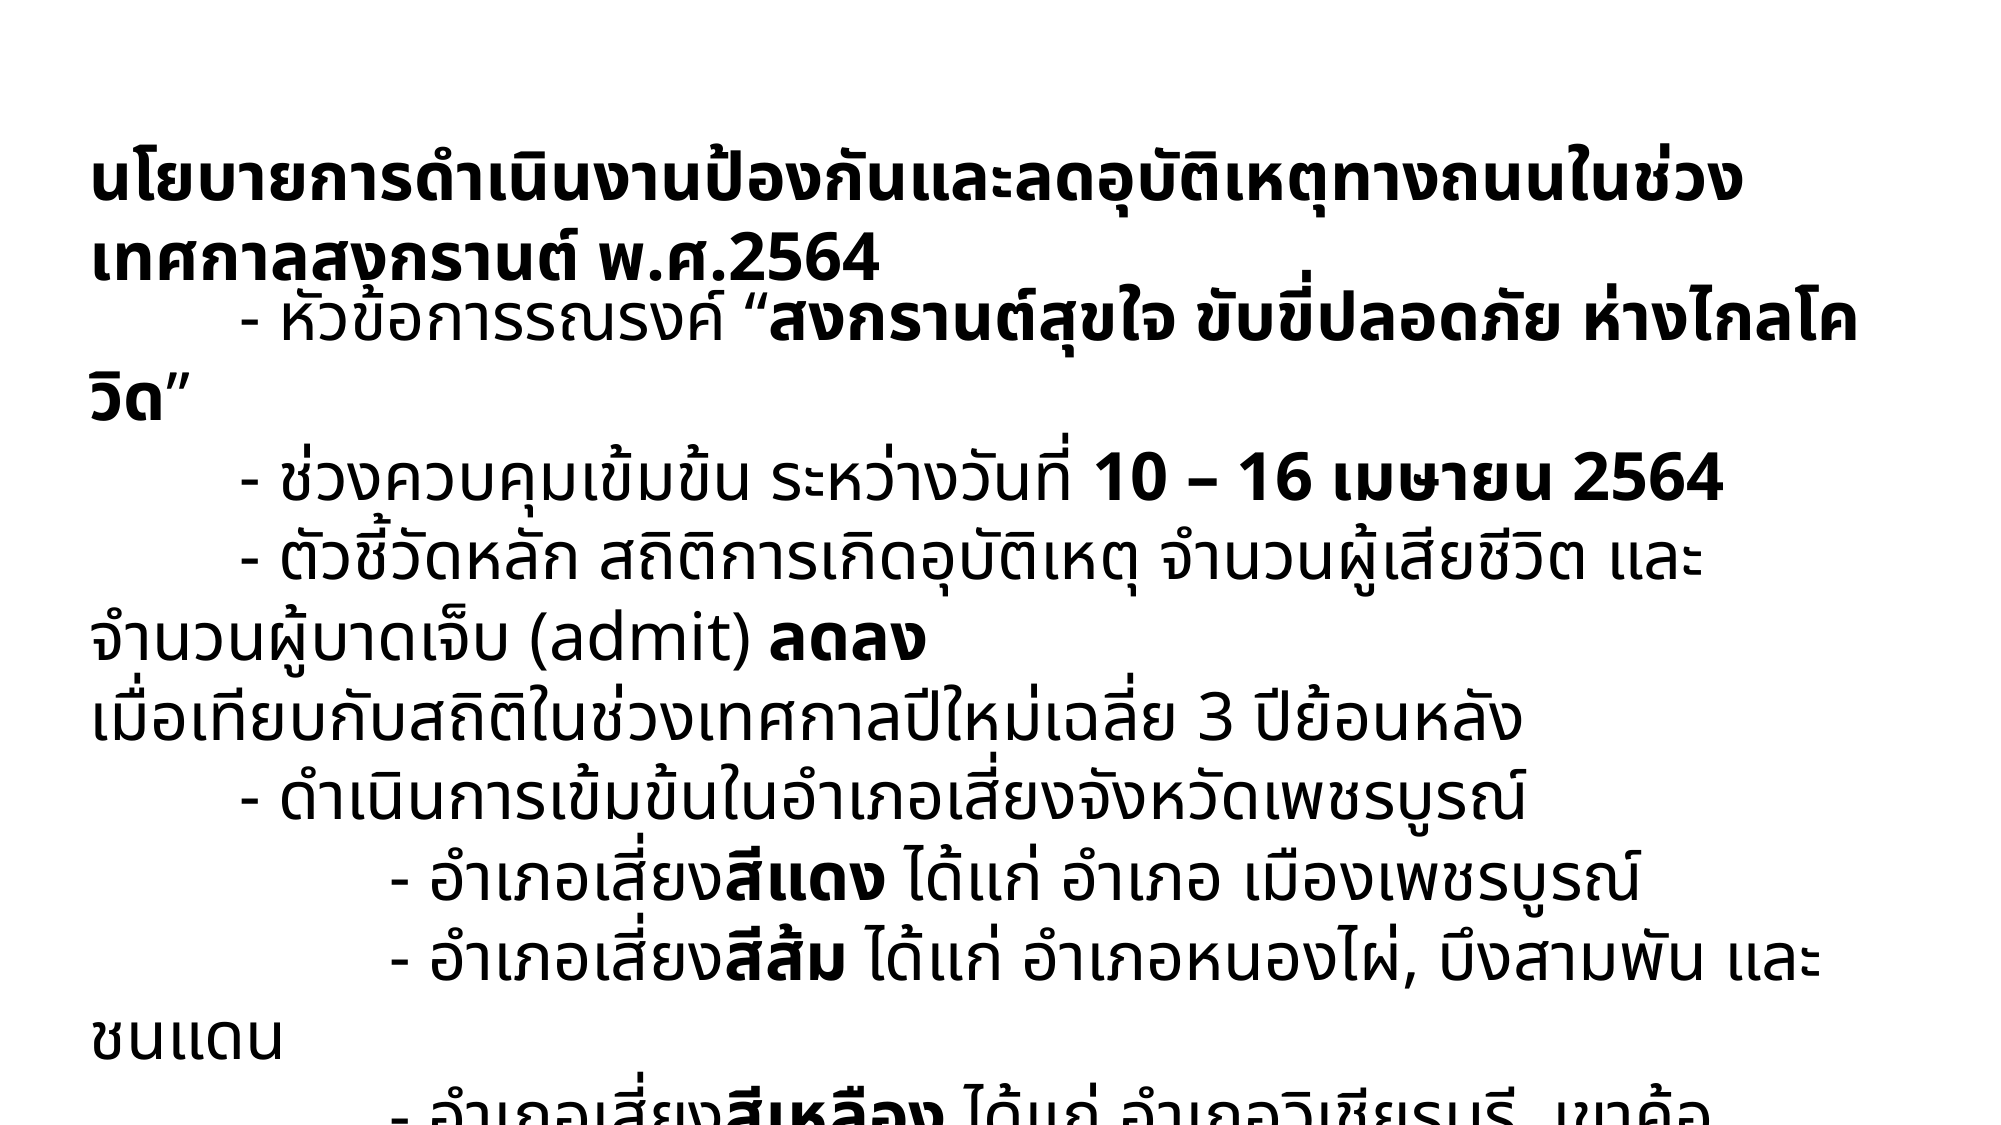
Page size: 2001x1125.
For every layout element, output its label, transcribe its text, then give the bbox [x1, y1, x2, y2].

text_box นโยบายการดำเนินงานป้องกันและลดอุบัติเหตุทางถนนในช่วงเทศกาลสงกรานต์ พ.ศ.2564 [75, 126, 1892, 301]
text_box - หัวข้อการรณรงค์ “สงกรานต์สุขใจ ขับขี่ปลอดภัย ห่างไกลโควิด” - ช่วงควบคุมเข้มข้น ระหว่างวันที่ 10 – 16 เมษายน 2564 - ตัวชี้วัดหลัก สถิติการเกิดอุบัติเหตุ จำนวนผู้เสียชีวิต และจำนวนผู้บาดเจ็บ (admit) ลดลง เมื่อเทียบกับสถิติในช่วงเทศกาลปีใหม่เฉลี่ย 3 ปีย้อนหลัง - ดำเนินการเข้มข้นในอำเภอเสี่ยงจังหวัดเพชรบูรณ์ - อำเภอเสี่ยงสีแดง ได้แก่ อำเภอ เมืองเพชรบูรณ์ - อำเภอเสี่ยงสีส้ม ได้แก่ อำเภอหนองไผ่, บึงสามพัน และชนแดน - อำเภอเสี่ยงสีเหลือง ได้แก่ อำเภอวิเชียรบุรี, เขาค้อ, ศรีเทพ, วังโป่ง และหล่มสัก - อำเภอเสี่ยงสีเขียว ได้แก่ อำเภอหล่มเก่า และน้ำหนาว [75, 301, 1892, 1125]
